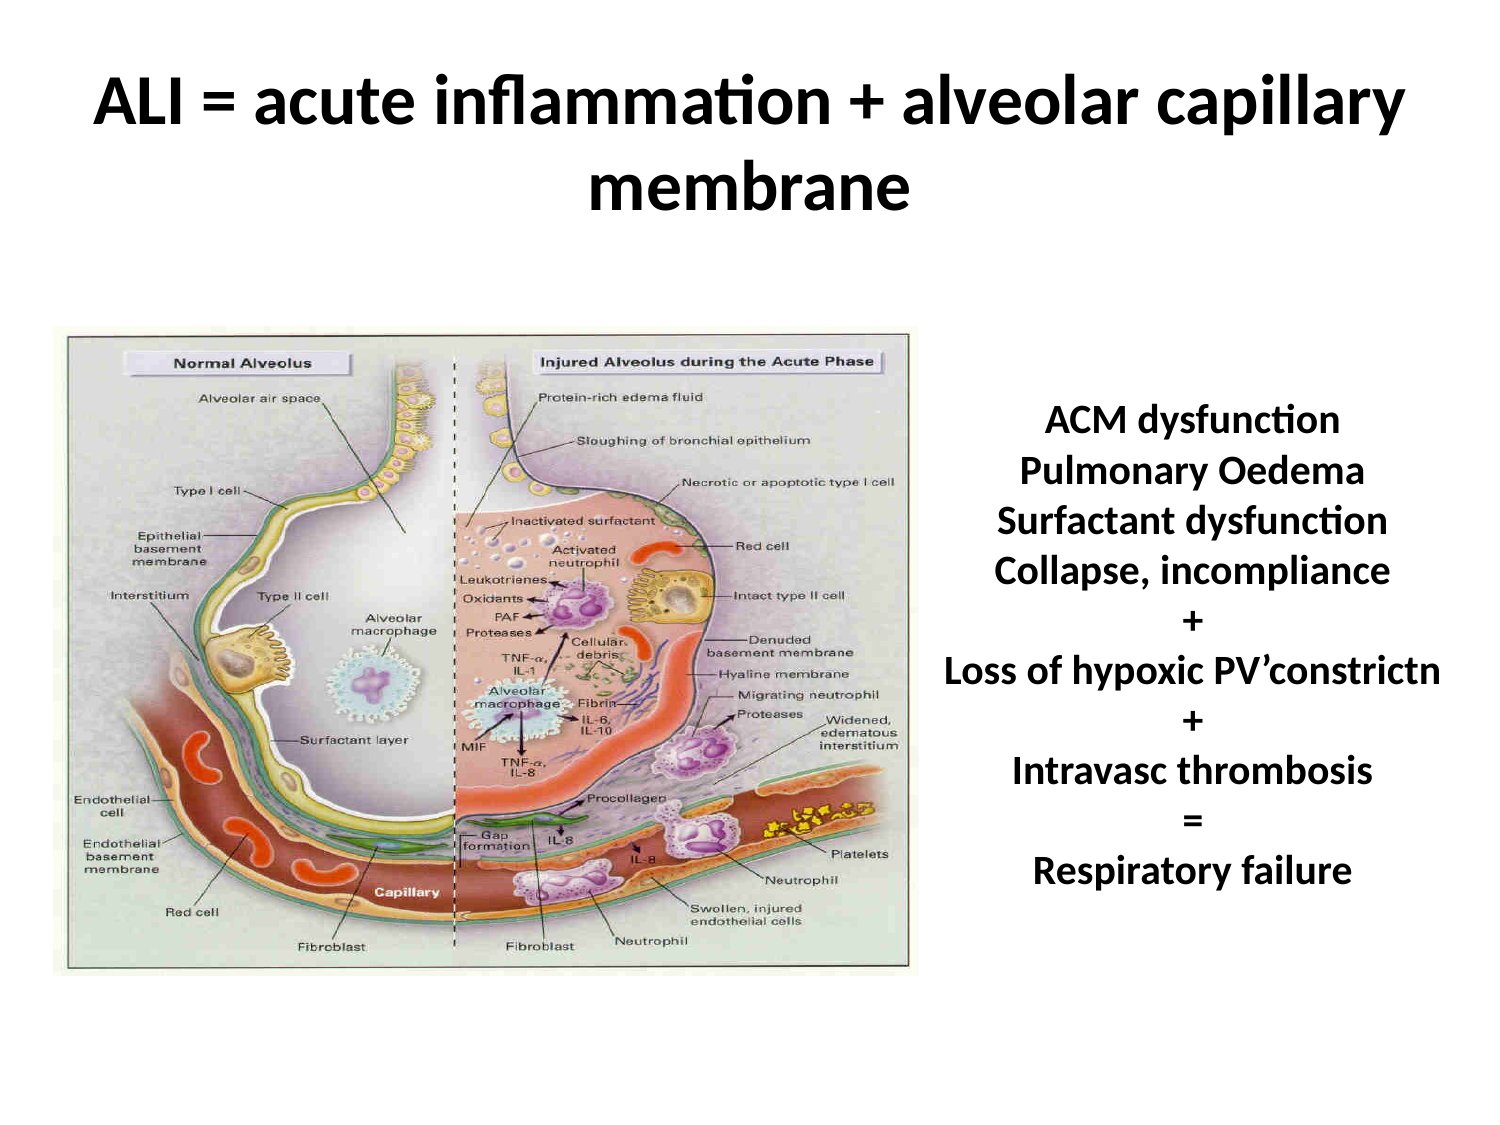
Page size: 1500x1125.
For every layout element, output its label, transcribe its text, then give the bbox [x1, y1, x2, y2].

title ALI = acute inflammation + alveolar capillary membrane [74, 44, 1426, 233]
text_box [52, 325, 920, 977]
text_box ACM dysfunction Pulmonary Oedema Surfactant dysfunction Collapse, incompliance + Loss of hypoxic PV’constrictn + Intravasc thrombosis = Respiratory failure [929, 384, 1457, 900]
